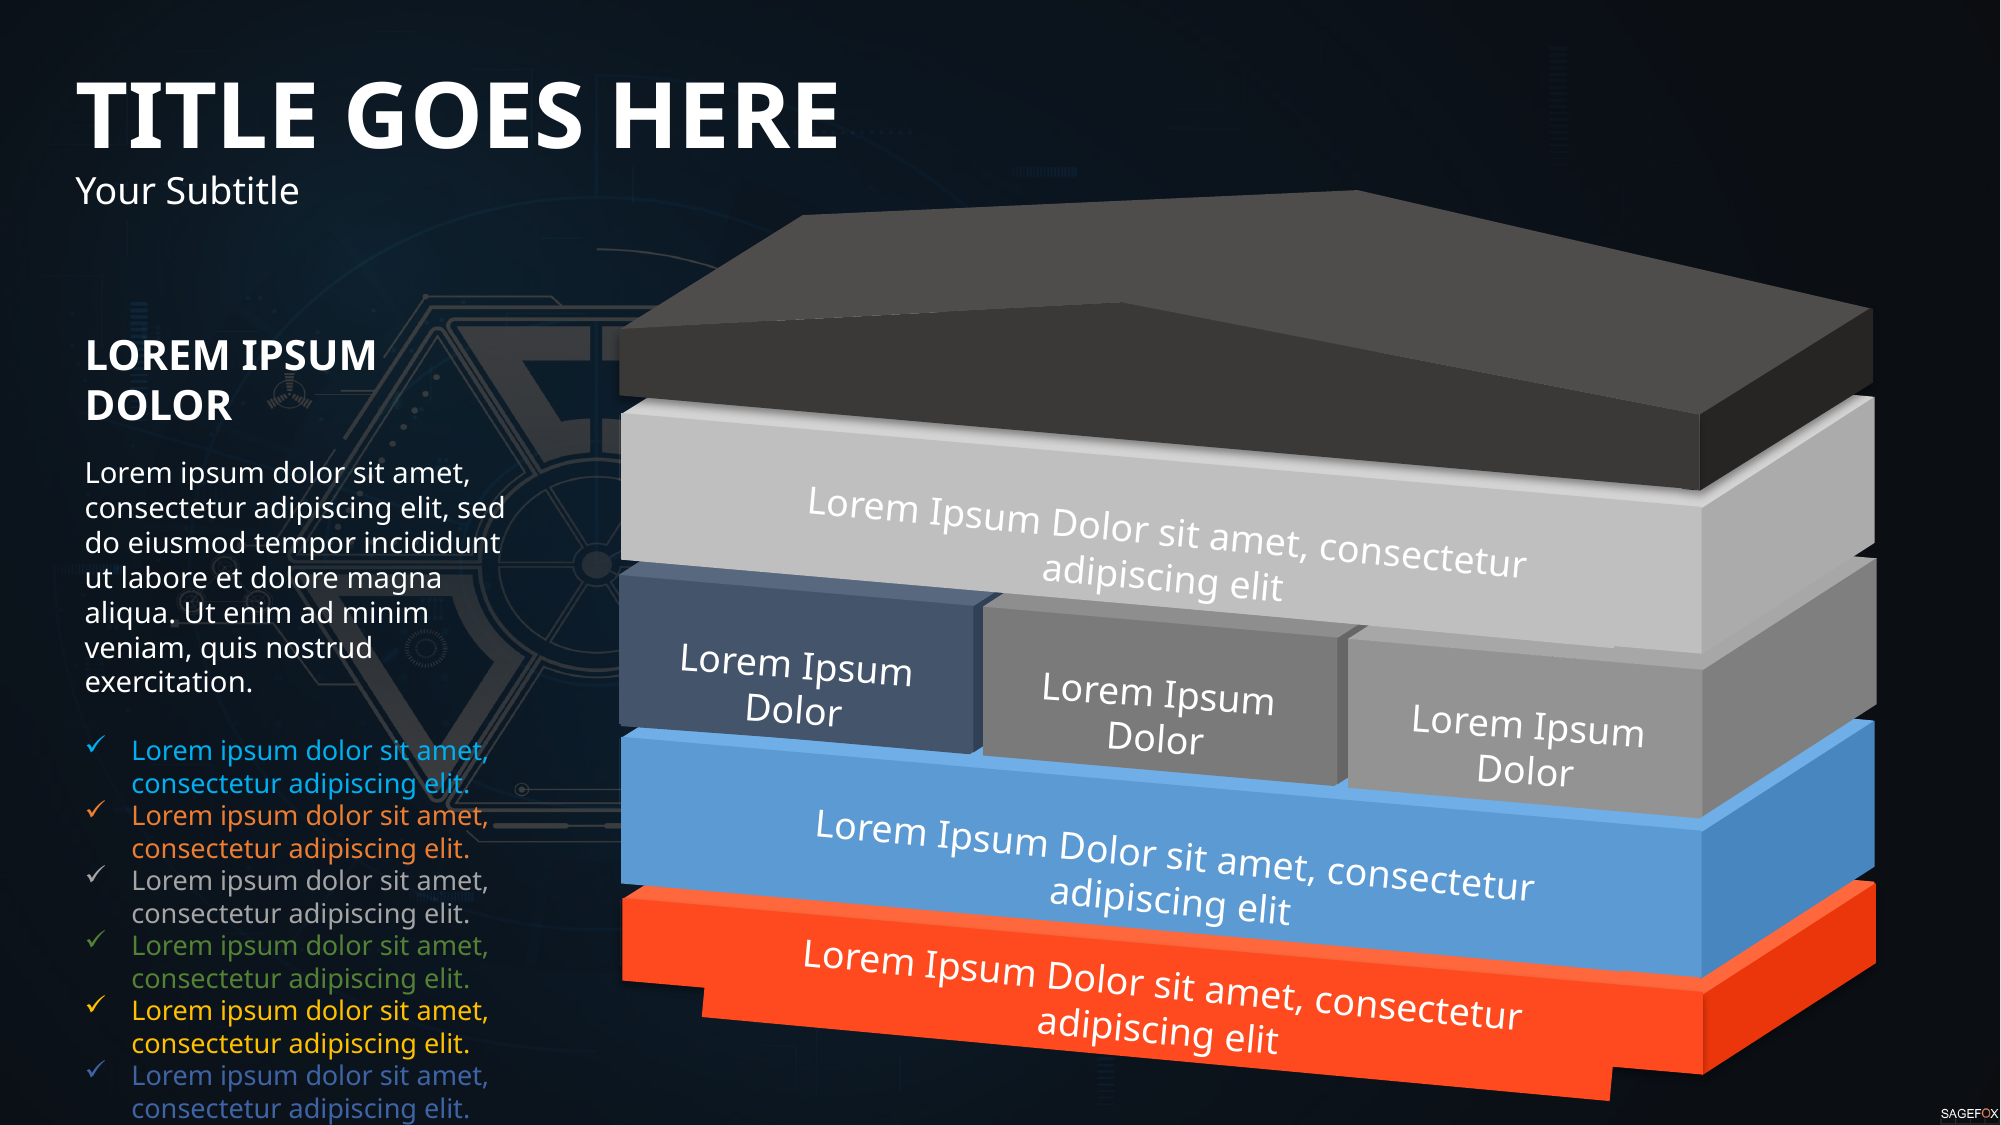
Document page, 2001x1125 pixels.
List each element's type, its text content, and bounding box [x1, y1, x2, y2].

text_box TITLE GOES HERE Your Subtitle [60, 49, 1036, 220]
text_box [617, 190, 1874, 491]
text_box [619, 654, 983, 755]
picture [1940, 0, 2001, 1125]
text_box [1348, 535, 1929, 819]
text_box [983, 654, 1348, 787]
text_box LOREM IPSUM DOLOR Lorem ipsum dolor sit amet, consectetur adipiscing elit, sed do eiusmod tempor incididunt ut labore et dolore magna aliqua. Ut enim ad minim veniam, quis nostrud exercitation. Lorem ipsum dolor sit amet, consectetur adipiscing elit. Lorem ipsum dolor sit amet, consectetur adipiscing elit. Lorem ipsum dolor sit amet, consectetur adipiscing elit. Lorem ipsum dolor sit amet, consectetur adipiscing elit. Lorem ipsum dolor sit amet, consectetur adipiscing elit. Lorem ipsum dolor sit amet, consectetur adipiscing elit. [69, 321, 533, 1125]
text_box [619, 300, 1927, 654]
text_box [619, 755, 1927, 978]
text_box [620, 978, 1911, 1075]
